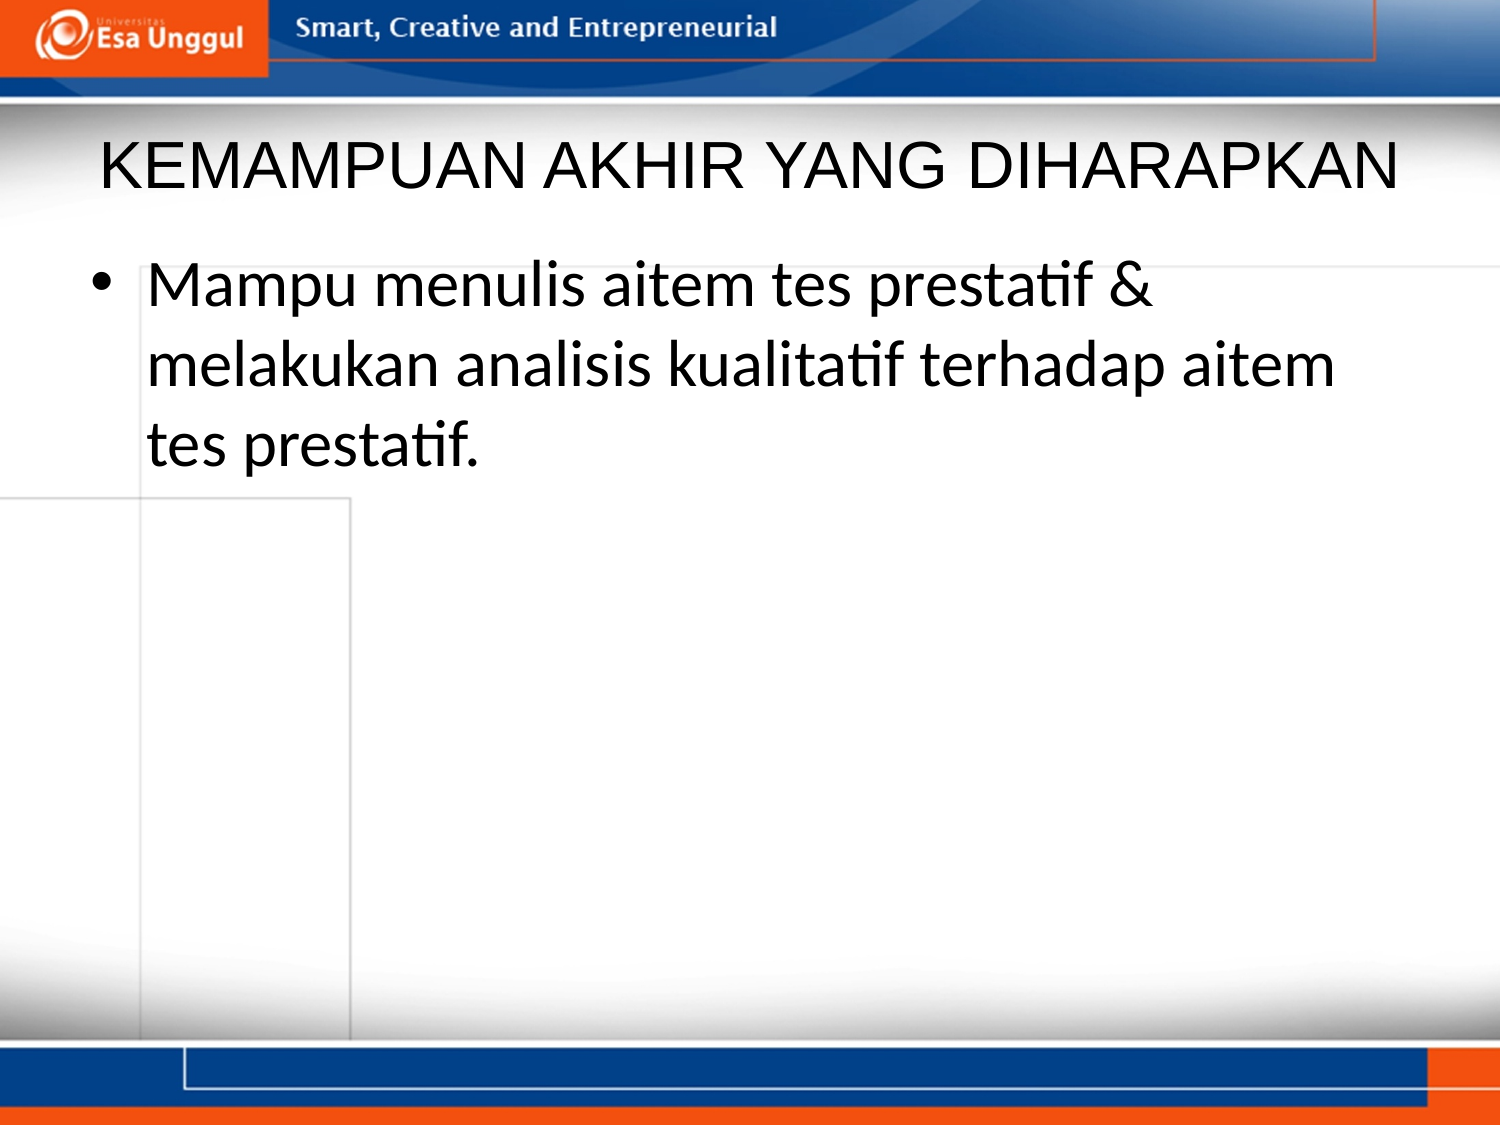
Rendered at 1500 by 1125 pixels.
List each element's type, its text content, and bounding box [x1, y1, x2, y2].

list Mampu menulis aitem tes prestatif & melakukan analisis kualitatif terhadap aitem tes prestatif. [75, 232, 1425, 1043]
picture [0, 0, 1500, 1125]
title KEMAMPUAN AKHIR YANG DIHARAPKAN [75, 90, 1425, 232]
